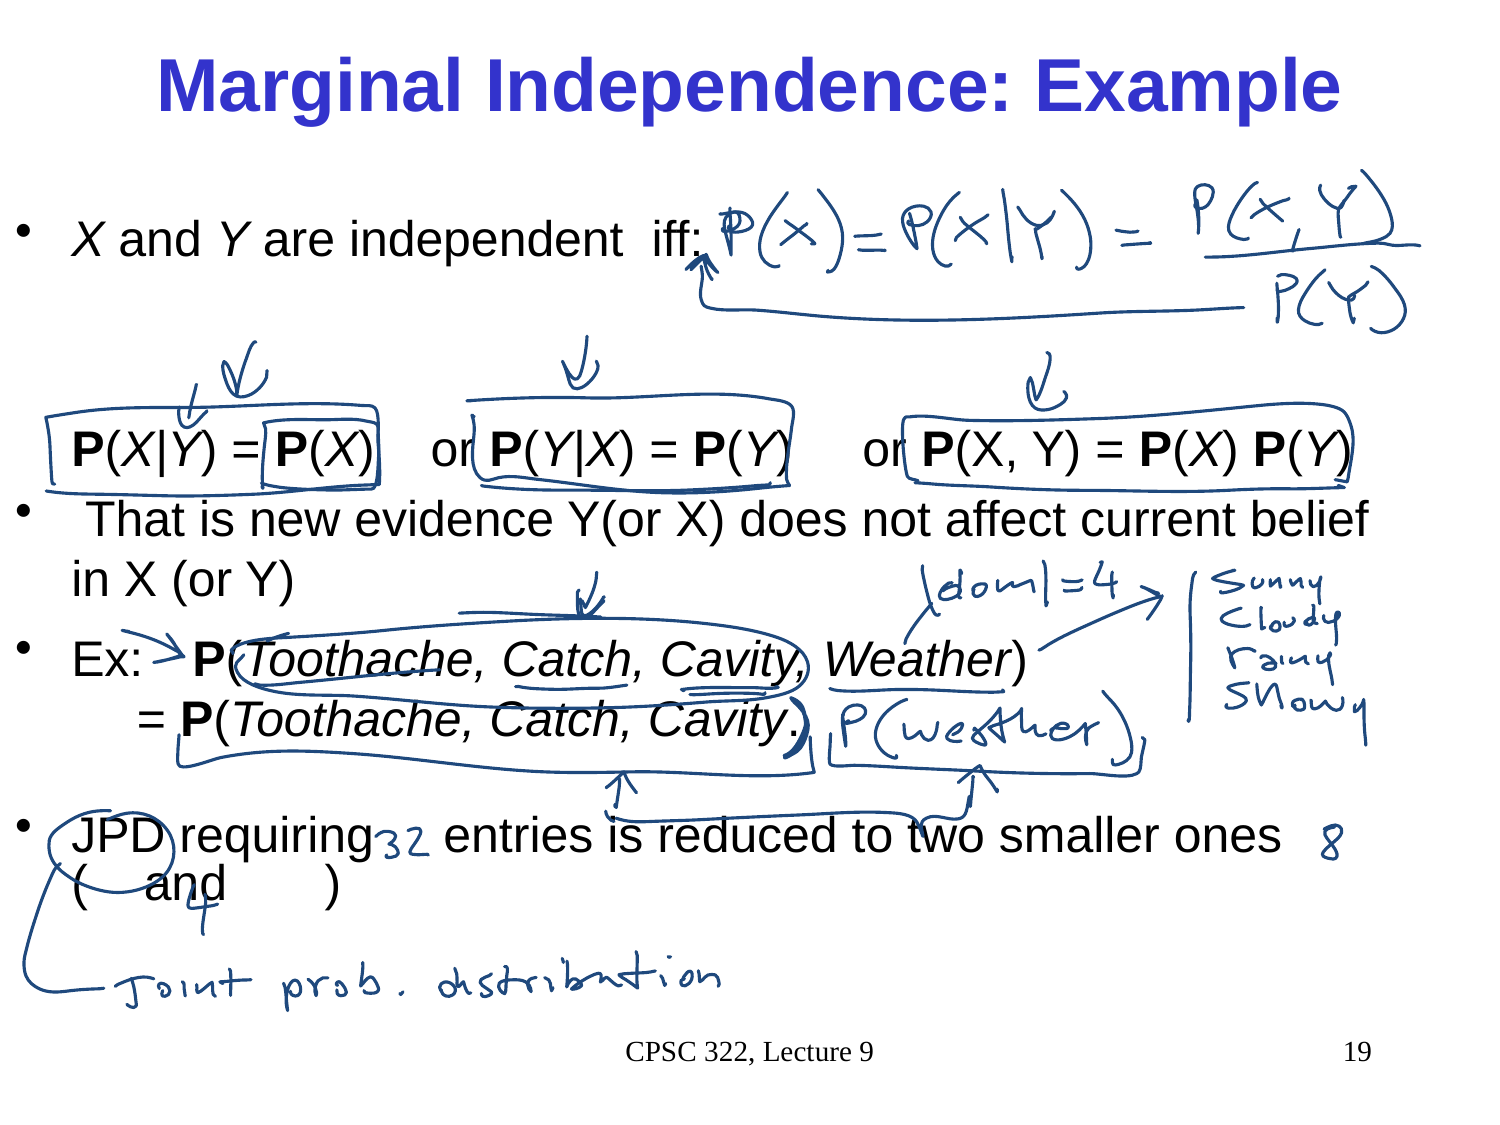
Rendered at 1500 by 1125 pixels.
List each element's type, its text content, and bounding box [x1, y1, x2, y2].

slide_number 19 [1074, 1024, 1388, 1101]
title Marginal Independence: Example [49, 24, 1451, 138]
list X and Y are independent iff: P(X|Y) = P(X) or P(Y|X) = P(Y) or P(X, Y) = P(X) P(Y) That is new evidence Y(or X) does not affect current belief in X (or Y) Ex: P(Toothache, Catch, Cavity, Weather) = P(Toothache, Catch, Cavity. JPD requiring entries is reduced to two smaller ones ( and ) [0, 198, 1388, 937]
footer CPSC 322, Lecture 9 [512, 1024, 988, 1101]
